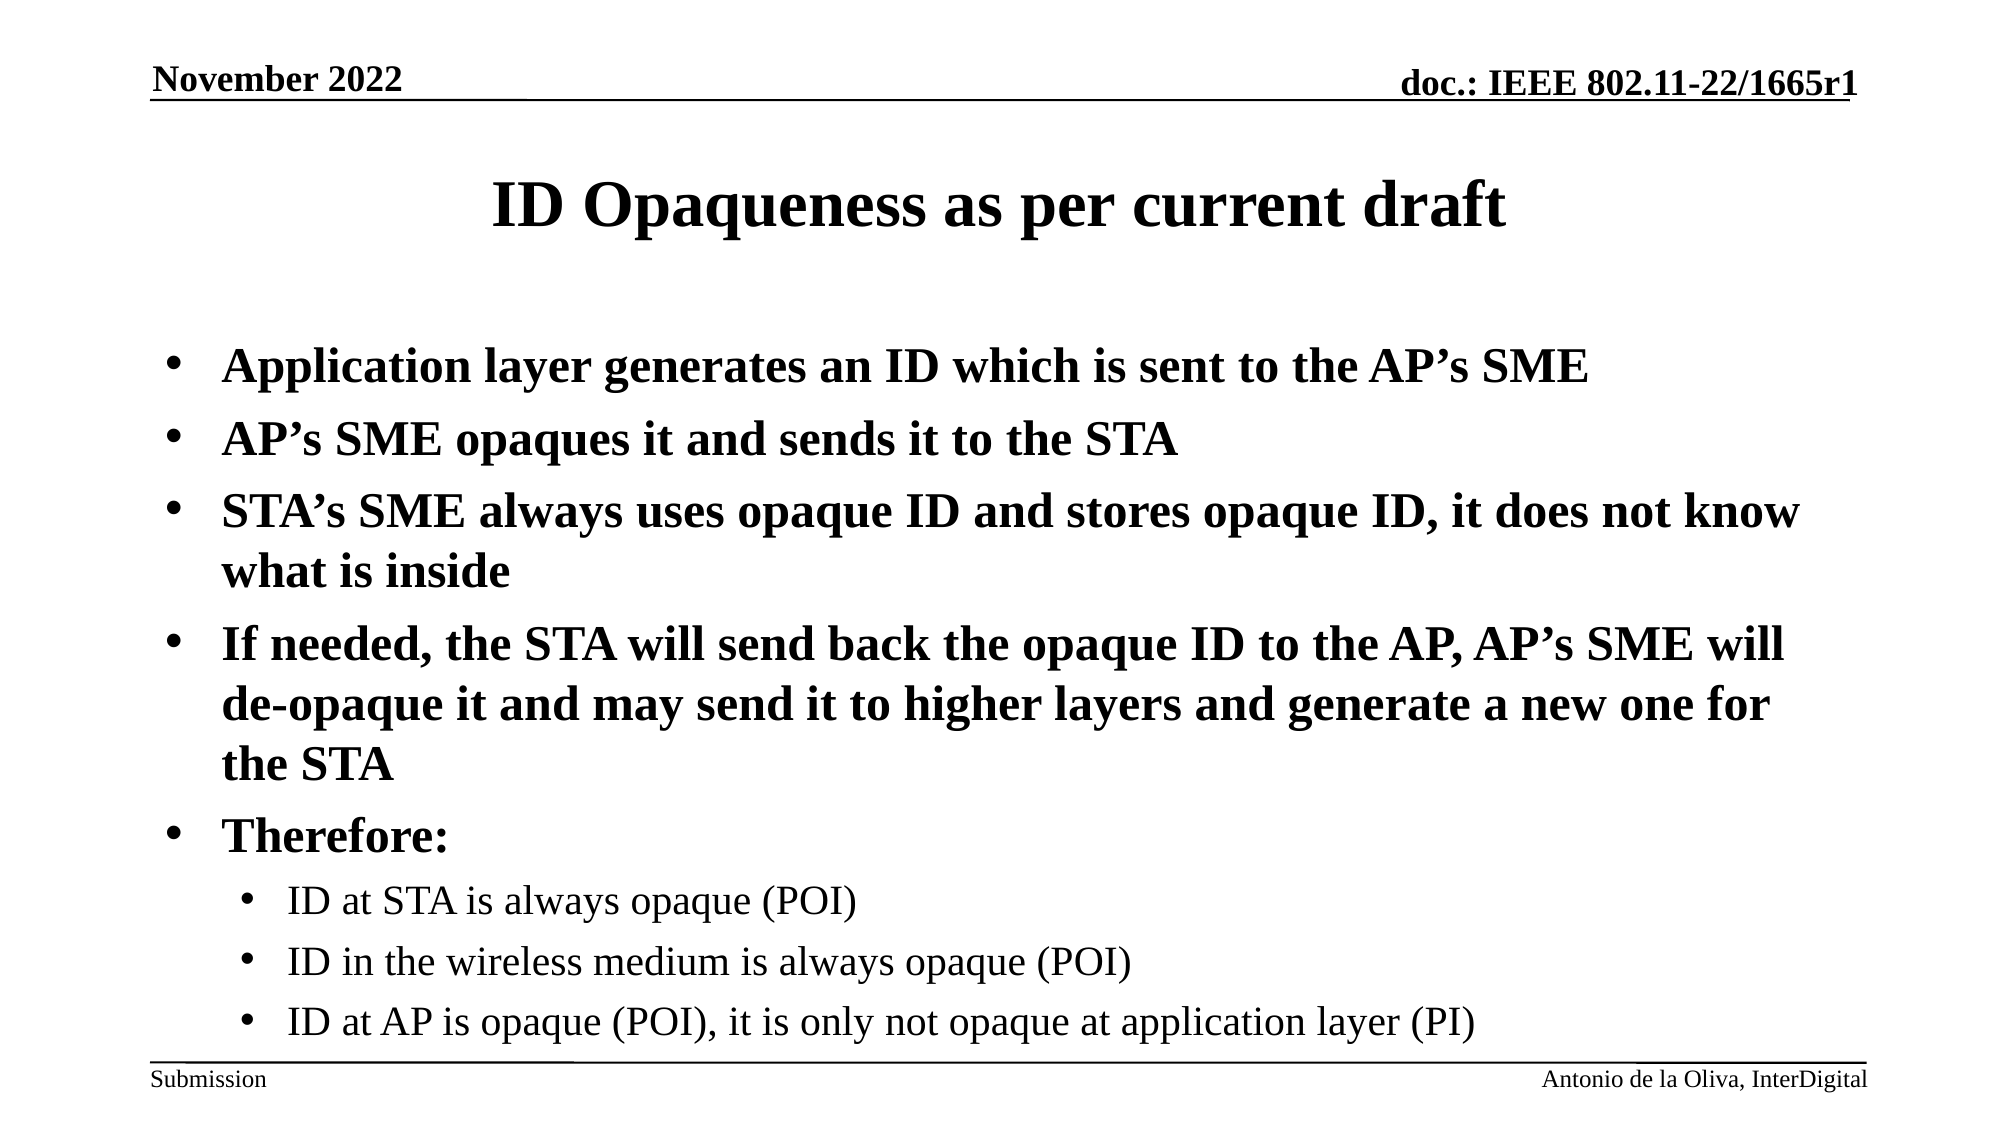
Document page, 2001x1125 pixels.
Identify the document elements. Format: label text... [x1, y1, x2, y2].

footer Antonio de la Oliva, InterDigital [1171, 1061, 1869, 1093]
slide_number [152, 54, 563, 100]
title ID Opaqueness as per current draft [149, 112, 1850, 288]
list Application layer generates an ID which is sent to the AP’s SME AP’s SME opaques it and sends it to the STA STA’s SME always uses opaque ID and stores opaque ID, it does not know what is inside If needed, the STA will send back the opaque ID to the AP, AP’s SME will de-opaque it and may send it to higher layers and generate a new one for the STA Therefore: ID at STA is always opaque (POI) ID in the wireless medium is always opaque (POI) ID at AP is opaque (POI), it is only not opaque at application layer (PI) [149, 324, 1850, 1000]
